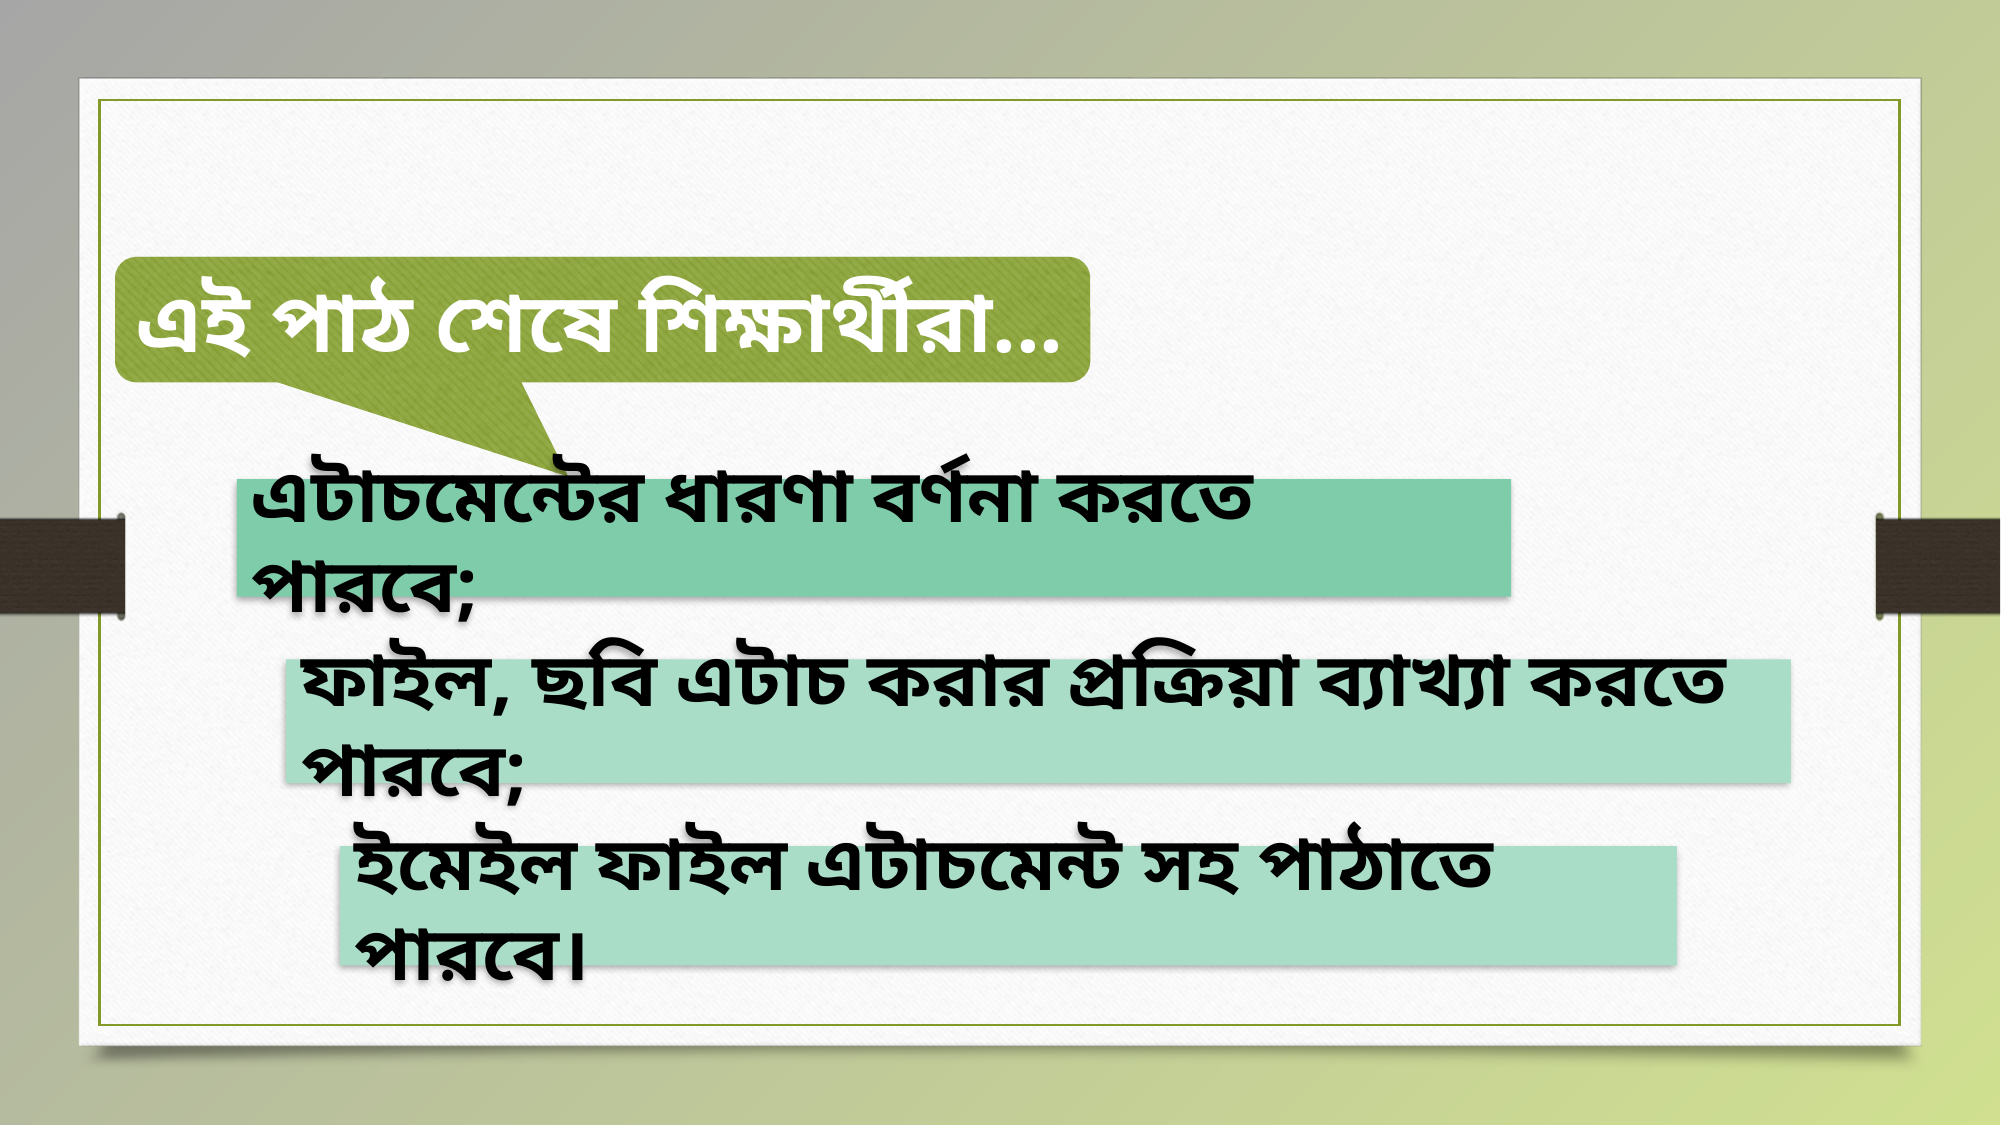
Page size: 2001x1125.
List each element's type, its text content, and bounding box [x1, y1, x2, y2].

picture [0, 0, 2001, 1125]
text_box এটাচমেন্টের ধারণা বর্ণনা করতে পারবে; [236, 478, 1512, 597]
text_box এই পাঠ শেষে শিক্ষার্থীরা... [114, 256, 1092, 478]
text_box ইমেইল ফাইল এটাচমেন্ট সহ পাঠাতে পারবে। [339, 845, 1678, 966]
text_box ফাইল, ছবি এটাচ করার প্রক্রিয়া ব্যাখ্যা করতে পারবে; [285, 659, 1792, 784]
